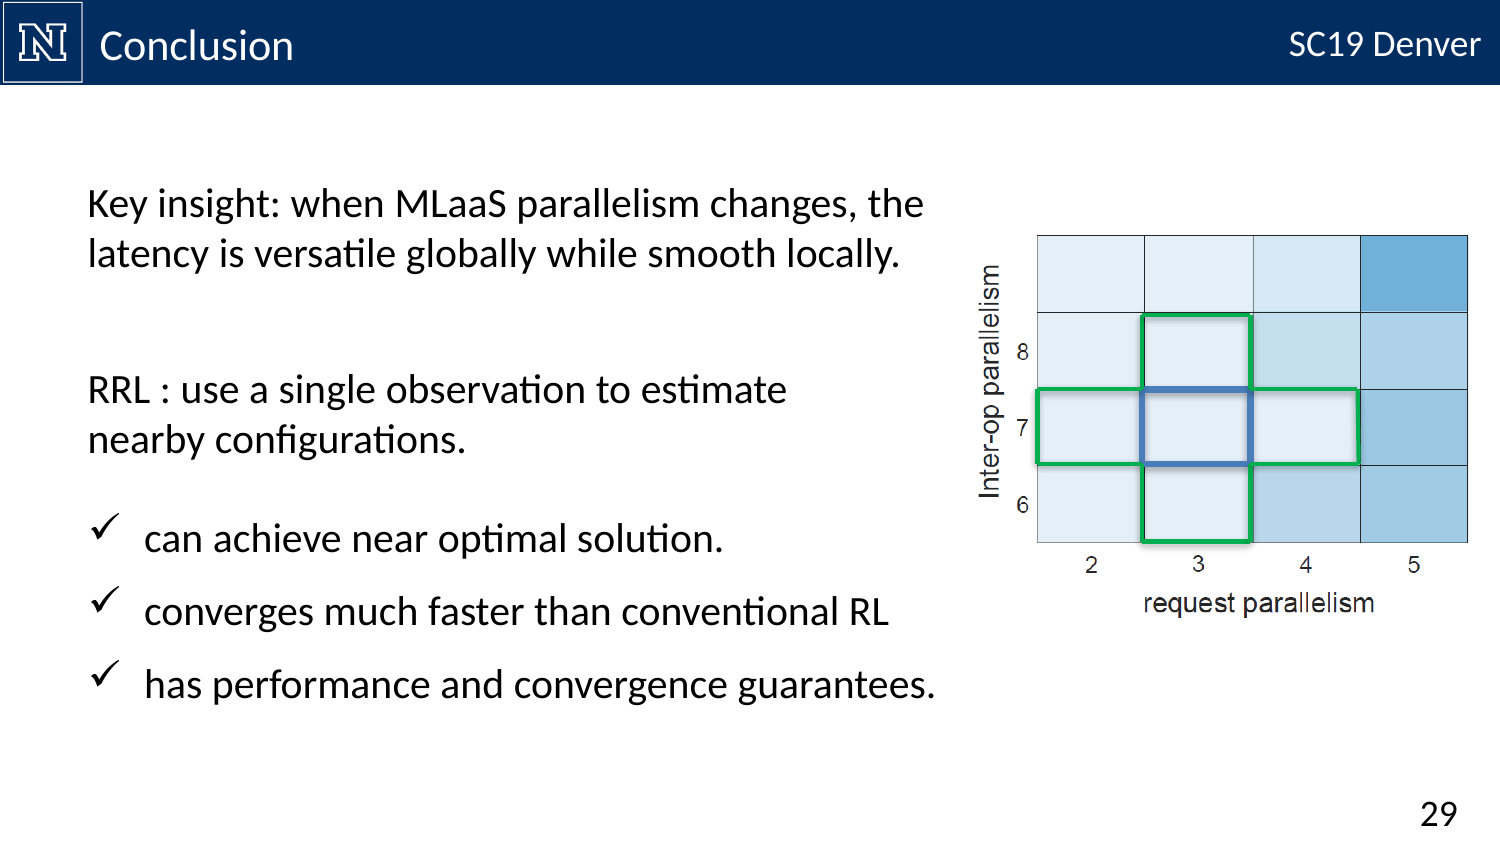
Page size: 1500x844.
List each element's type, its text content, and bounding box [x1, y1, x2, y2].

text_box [1037, 314, 1359, 542]
text_box can achieve near optimal solution. converges much faster than conventional RL has performance and convergence guarantees. [72, 487, 957, 761]
picture [0, 0, 1500, 85]
title Conclusion [84, 8, 1284, 77]
picture [967, 225, 1478, 619]
slide_number 29 [1405, 781, 1490, 827]
text_box RRL : use a single observation to estimate nearby configurations. [72, 354, 837, 470]
text_box Key insight: when MLaaS parallelism changes, the latency is versatile globally while smooth locally. [72, 168, 1025, 284]
